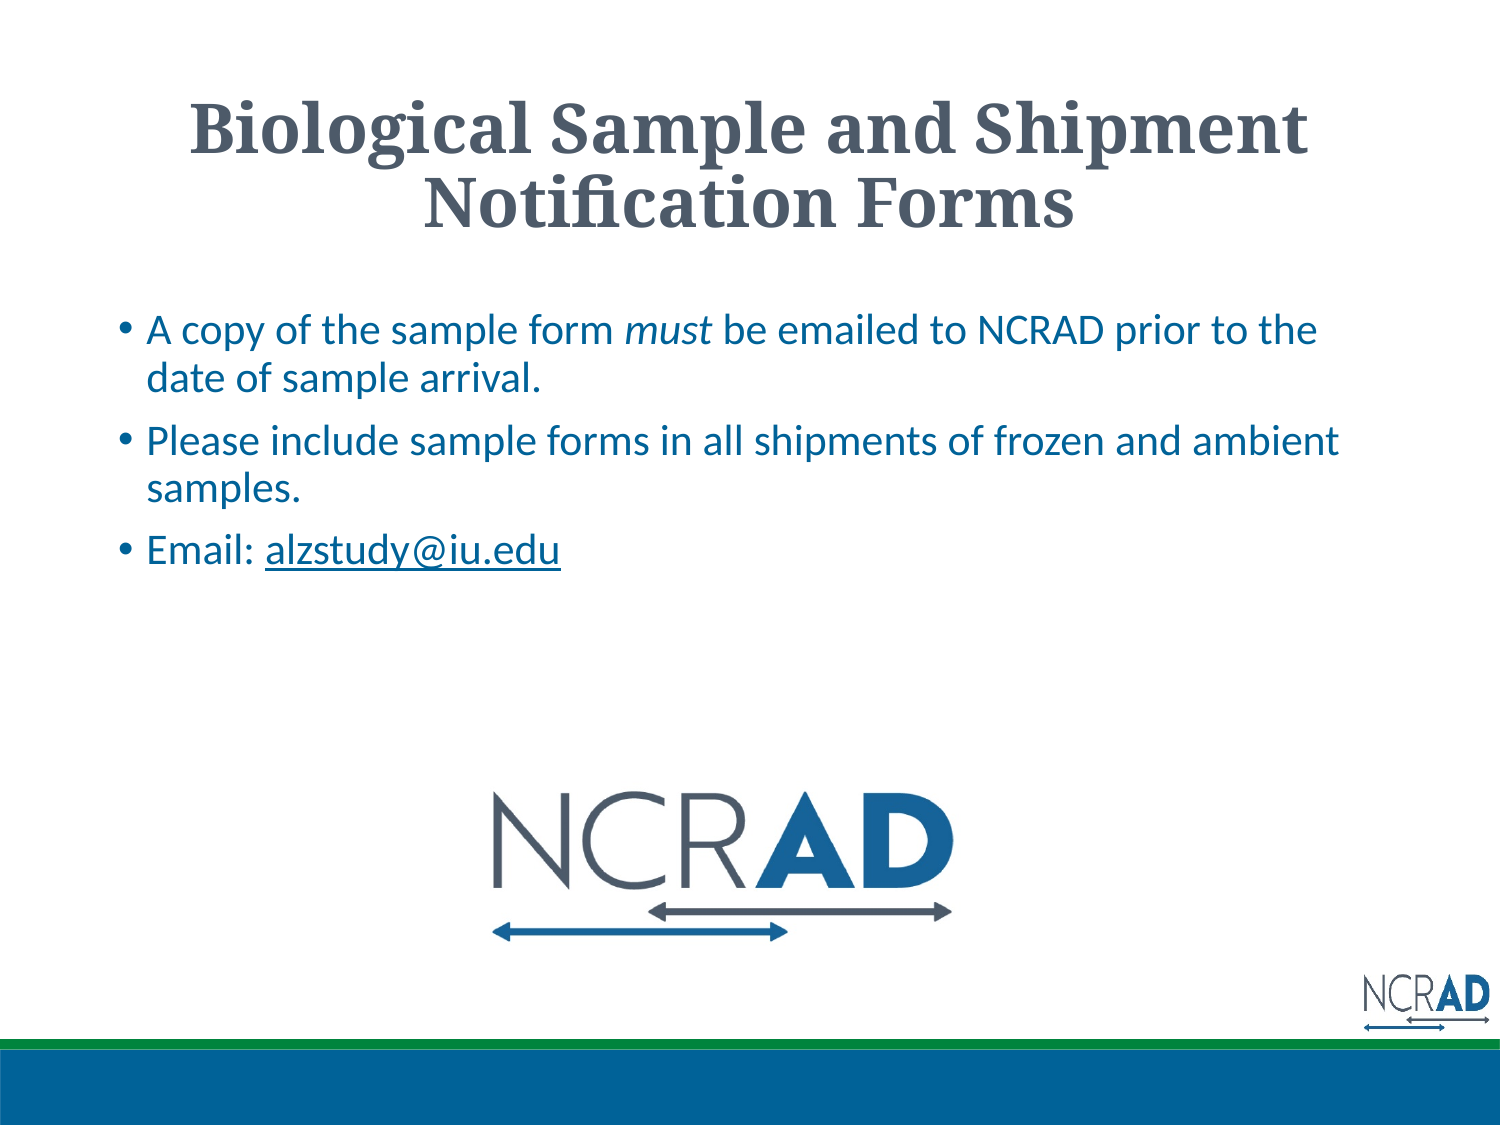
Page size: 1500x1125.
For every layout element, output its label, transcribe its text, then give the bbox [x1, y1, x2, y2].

title Biological Sample and Shipment Notification Forms [103, 59, 1397, 278]
picture [457, 649, 980, 1036]
list A copy of the sample form must be emailed to NCRAD prior to the date of sample arrival. Please include sample forms in all shipments of frozen and ambient samples. Email: alzstudy@iu.edu [103, 299, 1397, 1014]
picture [1363, 974, 1490, 1032]
